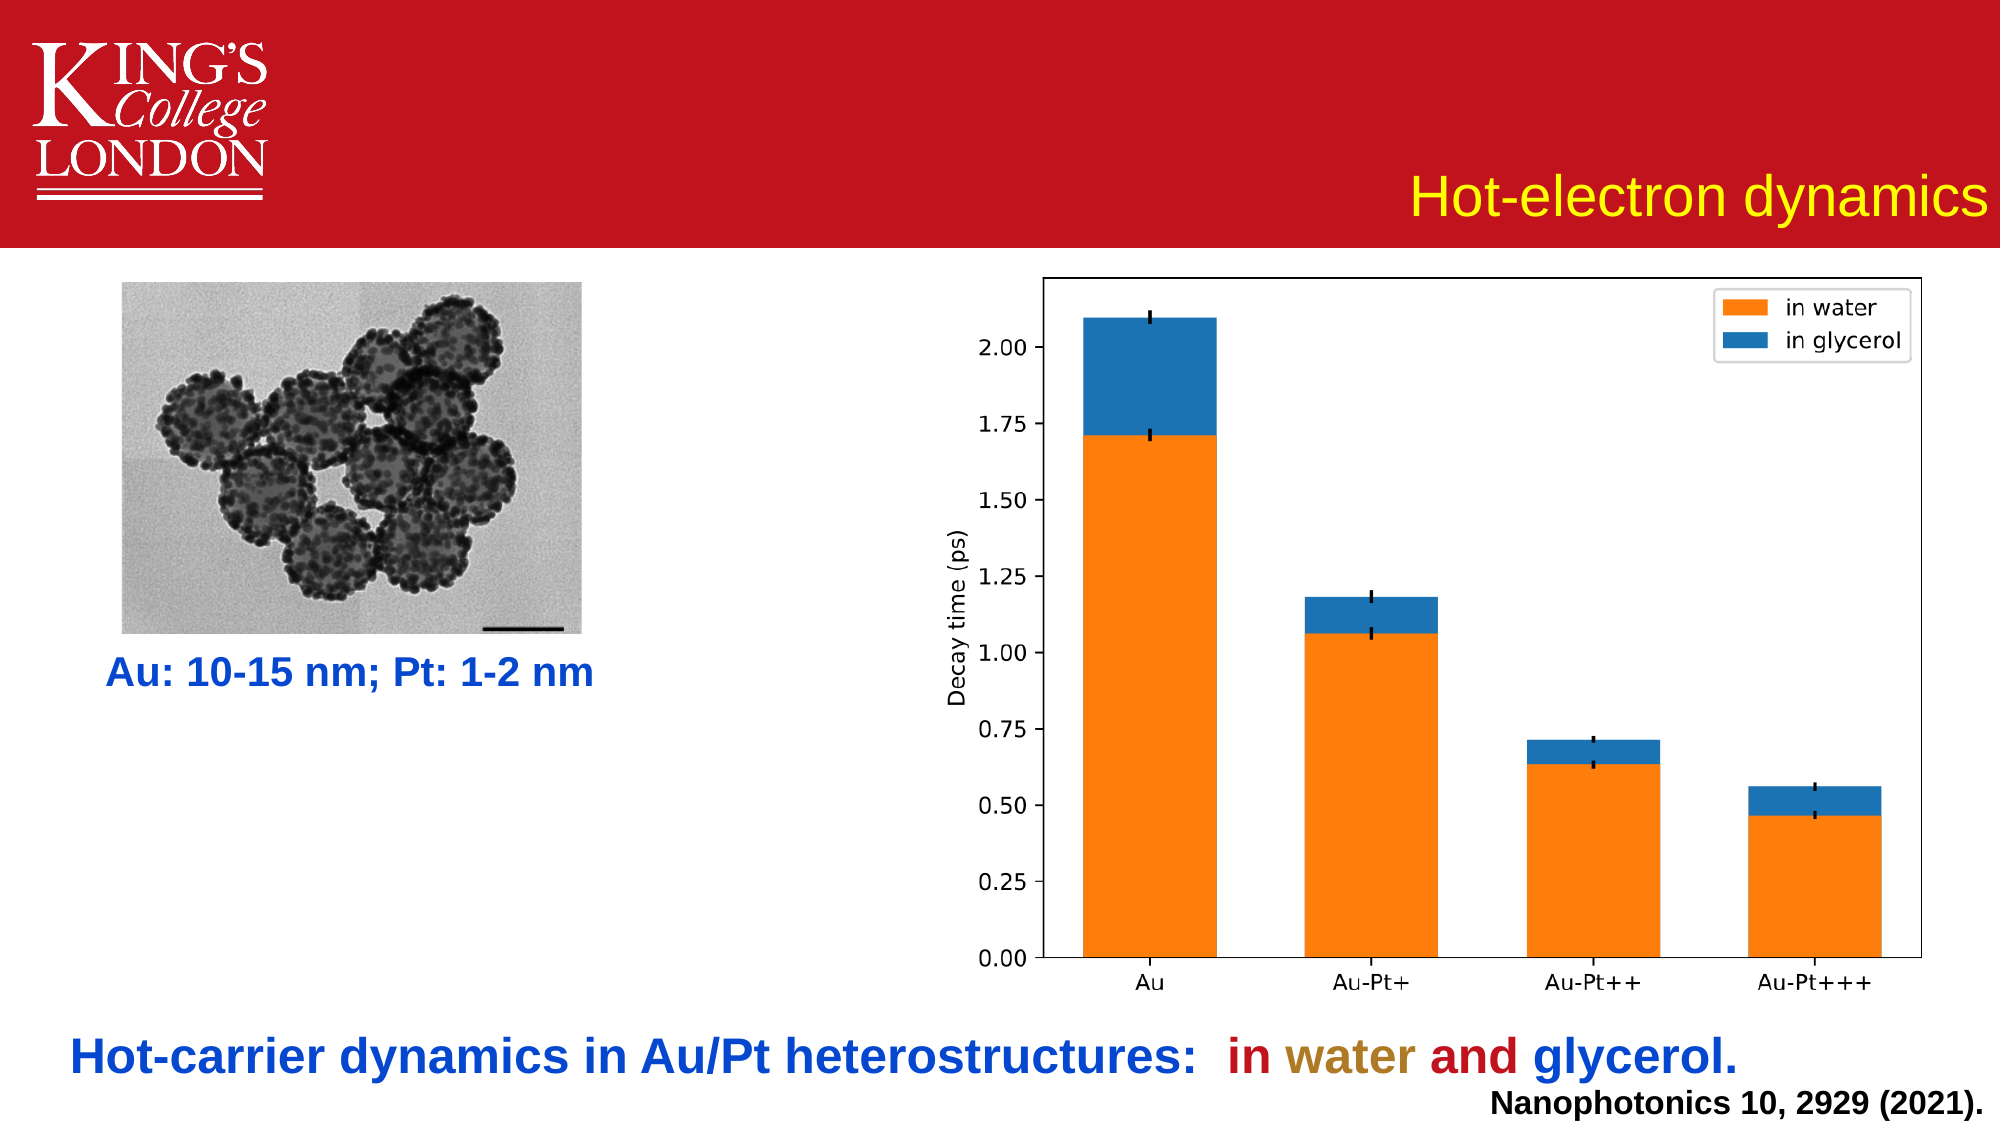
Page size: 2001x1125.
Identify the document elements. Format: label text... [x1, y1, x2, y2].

text_box Hot-carrier dynamics in Au/Pt heterostructures: in water and glycerol. [54, 1016, 1945, 1125]
text_box Hot-electron dynamics [338, 125, 2000, 270]
picture [947, 277, 1922, 991]
picture [31, 42, 268, 200]
text_box Au: 10-15 nm; Pt: 1-2 nm [90, 637, 665, 762]
picture [120, 281, 582, 635]
text_box Nanophotonics 10, 2929 (2021). [1945, 1073, 2000, 1125]
